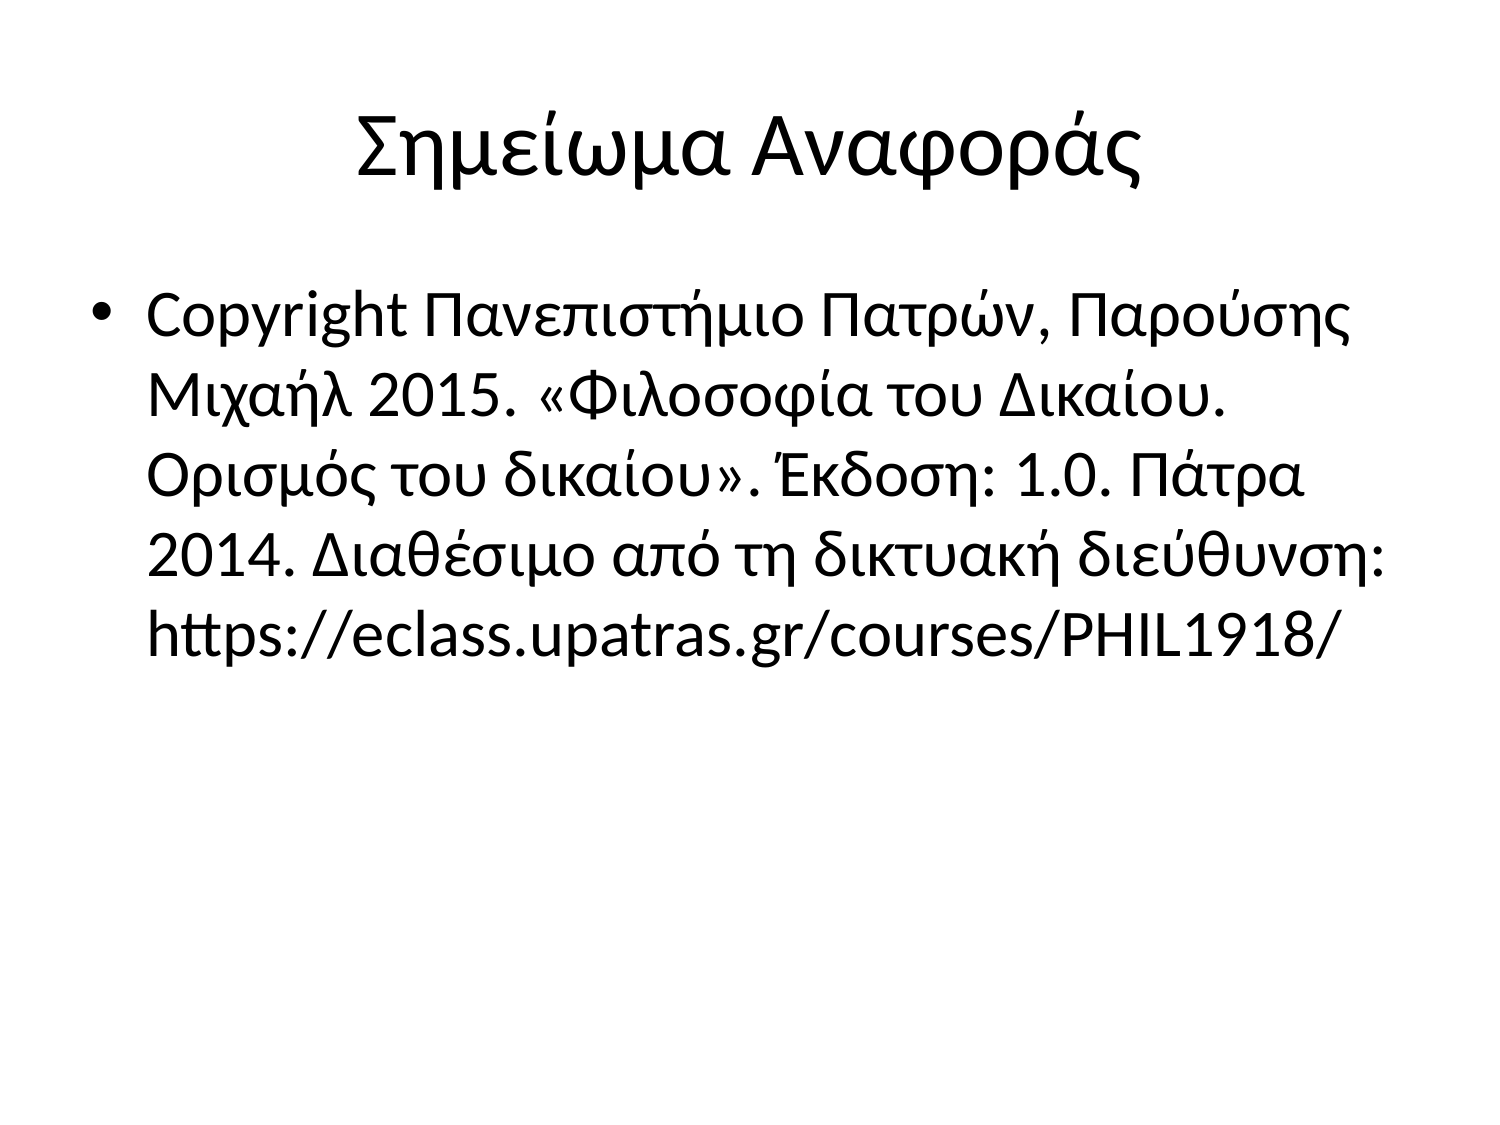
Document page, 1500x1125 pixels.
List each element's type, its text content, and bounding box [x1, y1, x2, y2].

list Copyright Πανεπιστήμιο Πατρών, Παρούσης Μιχαήλ 2015. «Φιλοσοφία του Δικαίου. Ορισμός του δικαίου». Έκδοση: 1.0. Πάτρα 2014. Διαθέσιμο από τη δικτυακή διεύθυνση: https://eclass.upatras.gr/courses/PHIL1918/ [75, 262, 1425, 1005]
title Σημείωμα Αναφοράς [75, 45, 1425, 233]
